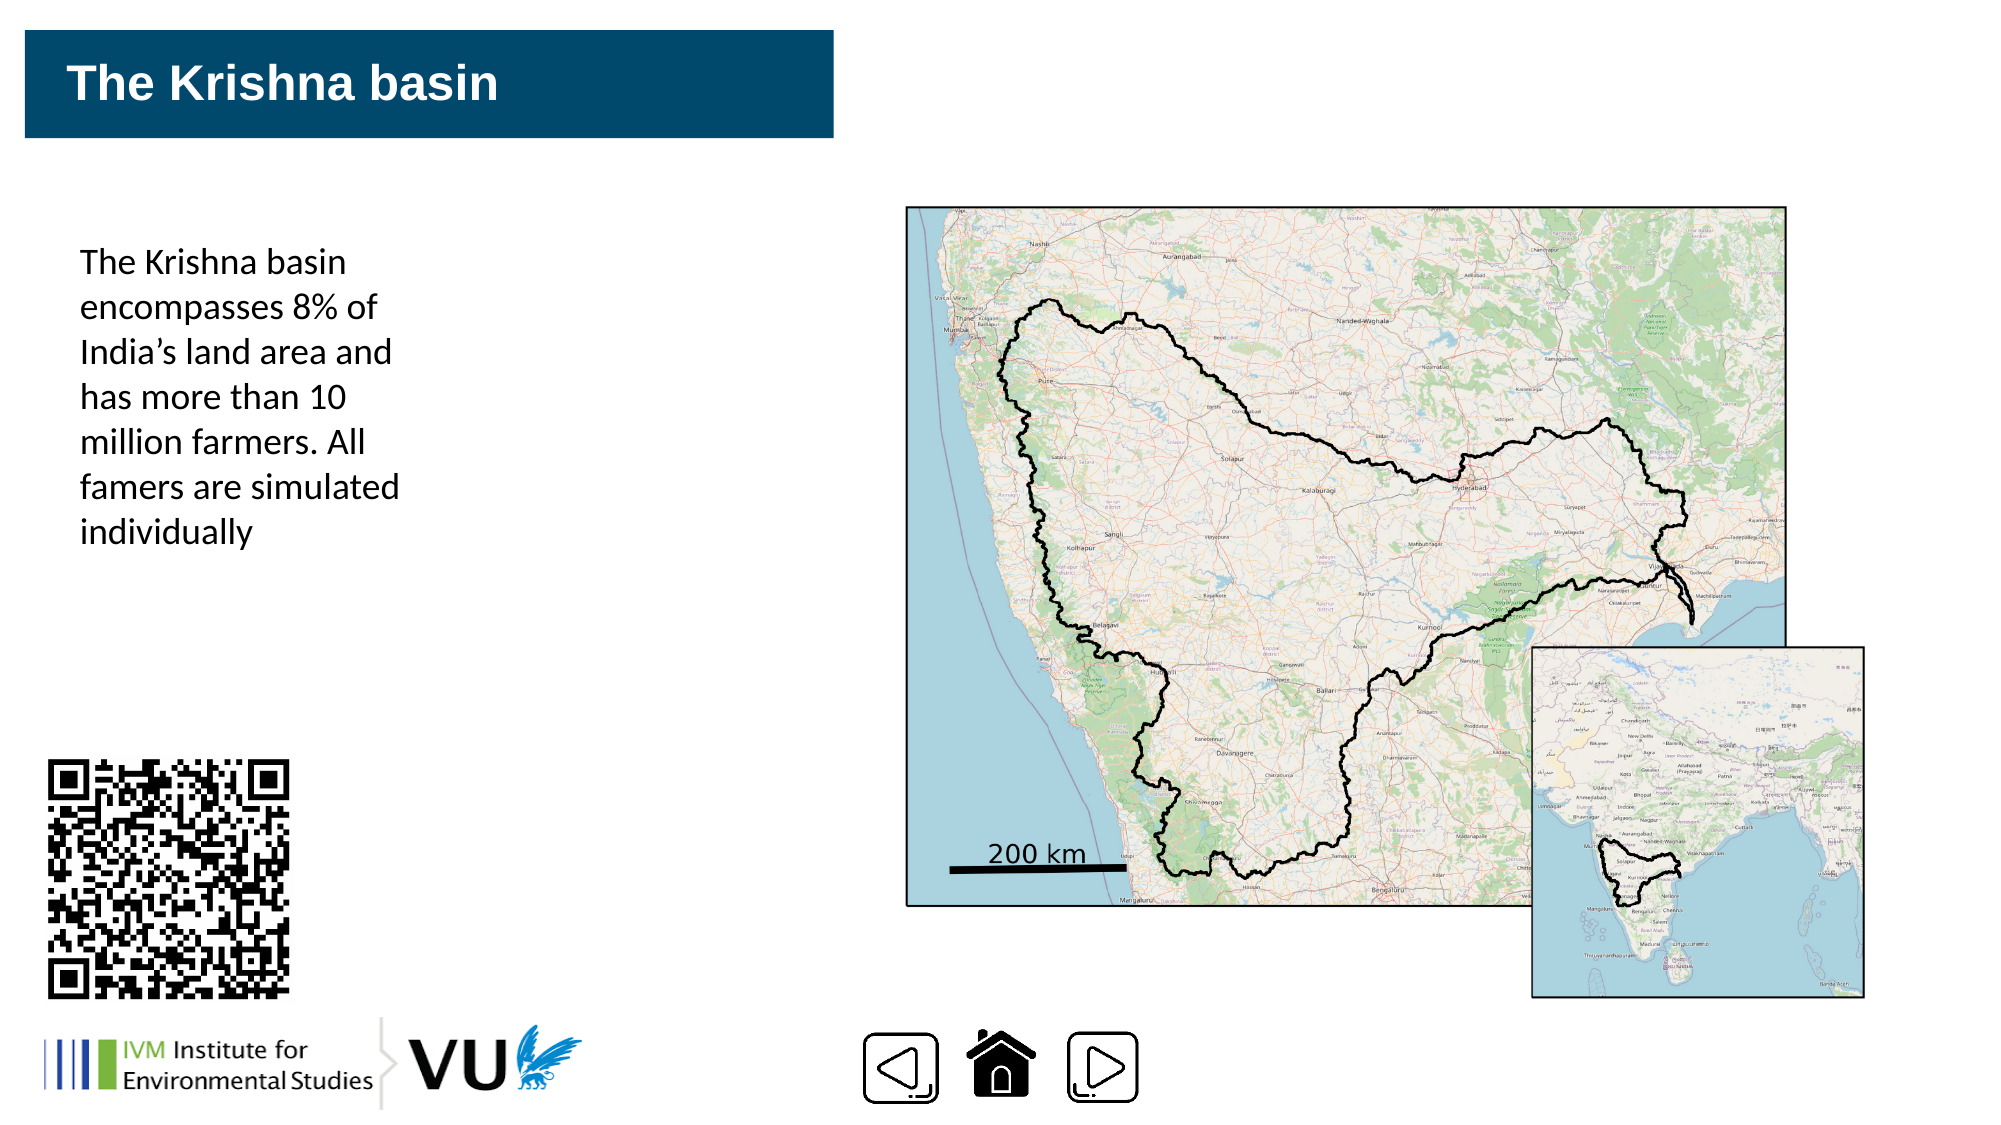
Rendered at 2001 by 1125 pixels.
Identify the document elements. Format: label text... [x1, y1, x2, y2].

picture [24, 1017, 602, 1110]
picture [43, 754, 295, 1005]
text_box The Krishna basin [24, 30, 834, 139]
text_box The Krishna basin encompasses 8% of India’s land area and has more than 10 million farmers. All famers are simulated individually [65, 229, 467, 559]
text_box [850, 1024, 1150, 1125]
picture [884, 185, 1935, 1005]
